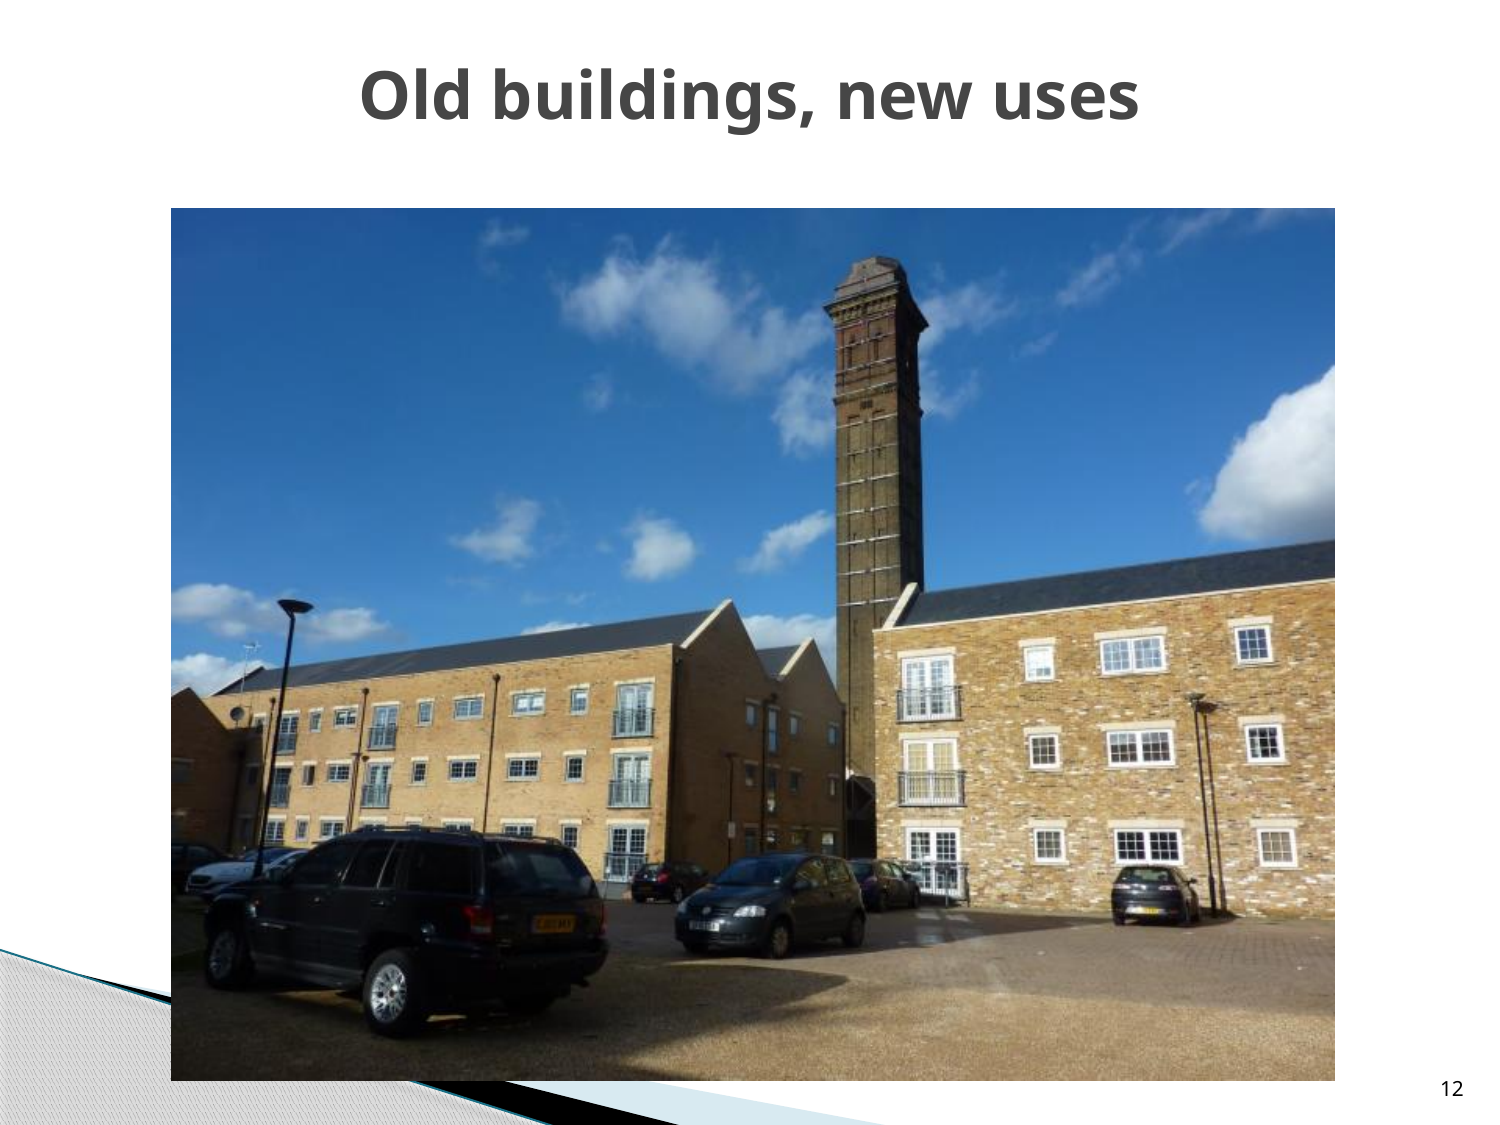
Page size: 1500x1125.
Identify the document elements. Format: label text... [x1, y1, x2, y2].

picture [170, 207, 1335, 1081]
slide_number 12 [1418, 1051, 1479, 1112]
text_box Old buildings, new uses [74, 45, 1425, 233]
